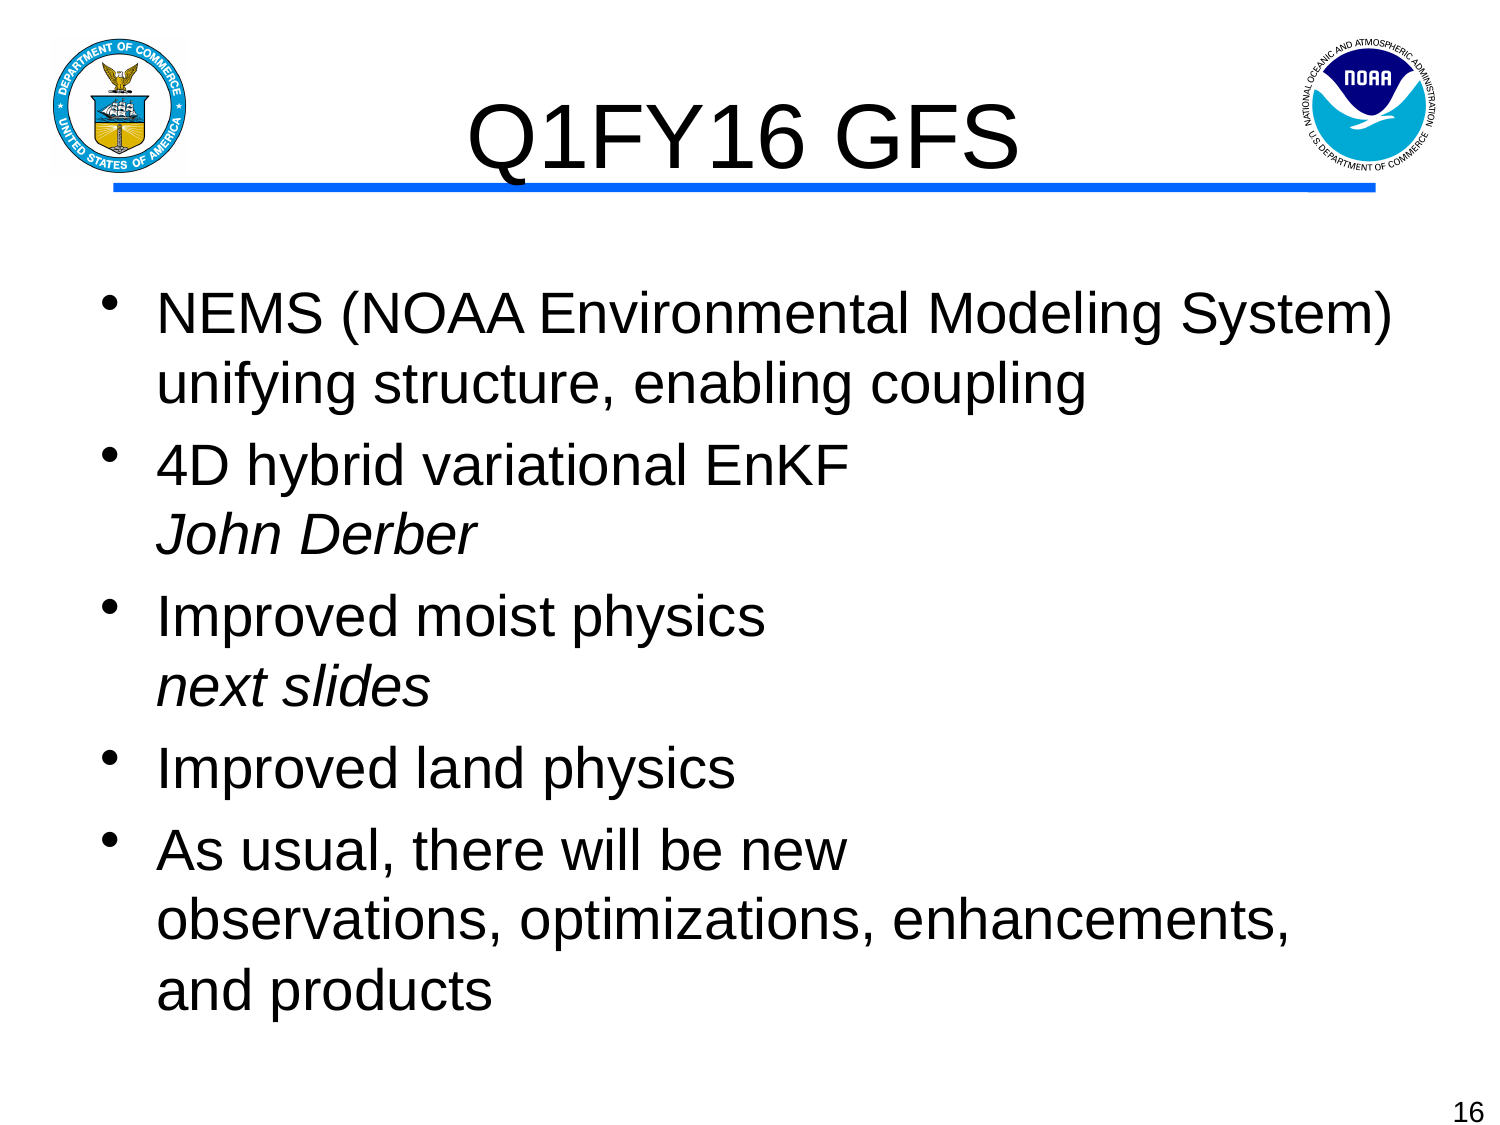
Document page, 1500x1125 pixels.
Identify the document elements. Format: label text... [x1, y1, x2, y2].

title Q1FY16 GFS [69, 37, 1420, 226]
slide_number 16 [1149, 1085, 1500, 1125]
list NEMS (NOAA Environmental Modeling System) unifying structure, enabling coupling 4D hybrid variational EnKF John Derber Improved moist physics next slides Improved land physics As usual, there will be new observations, optimizations, enhancements, and products [84, 267, 1420, 1055]
picture [1420, 37, 1438, 173]
picture [50, 37, 69, 175]
